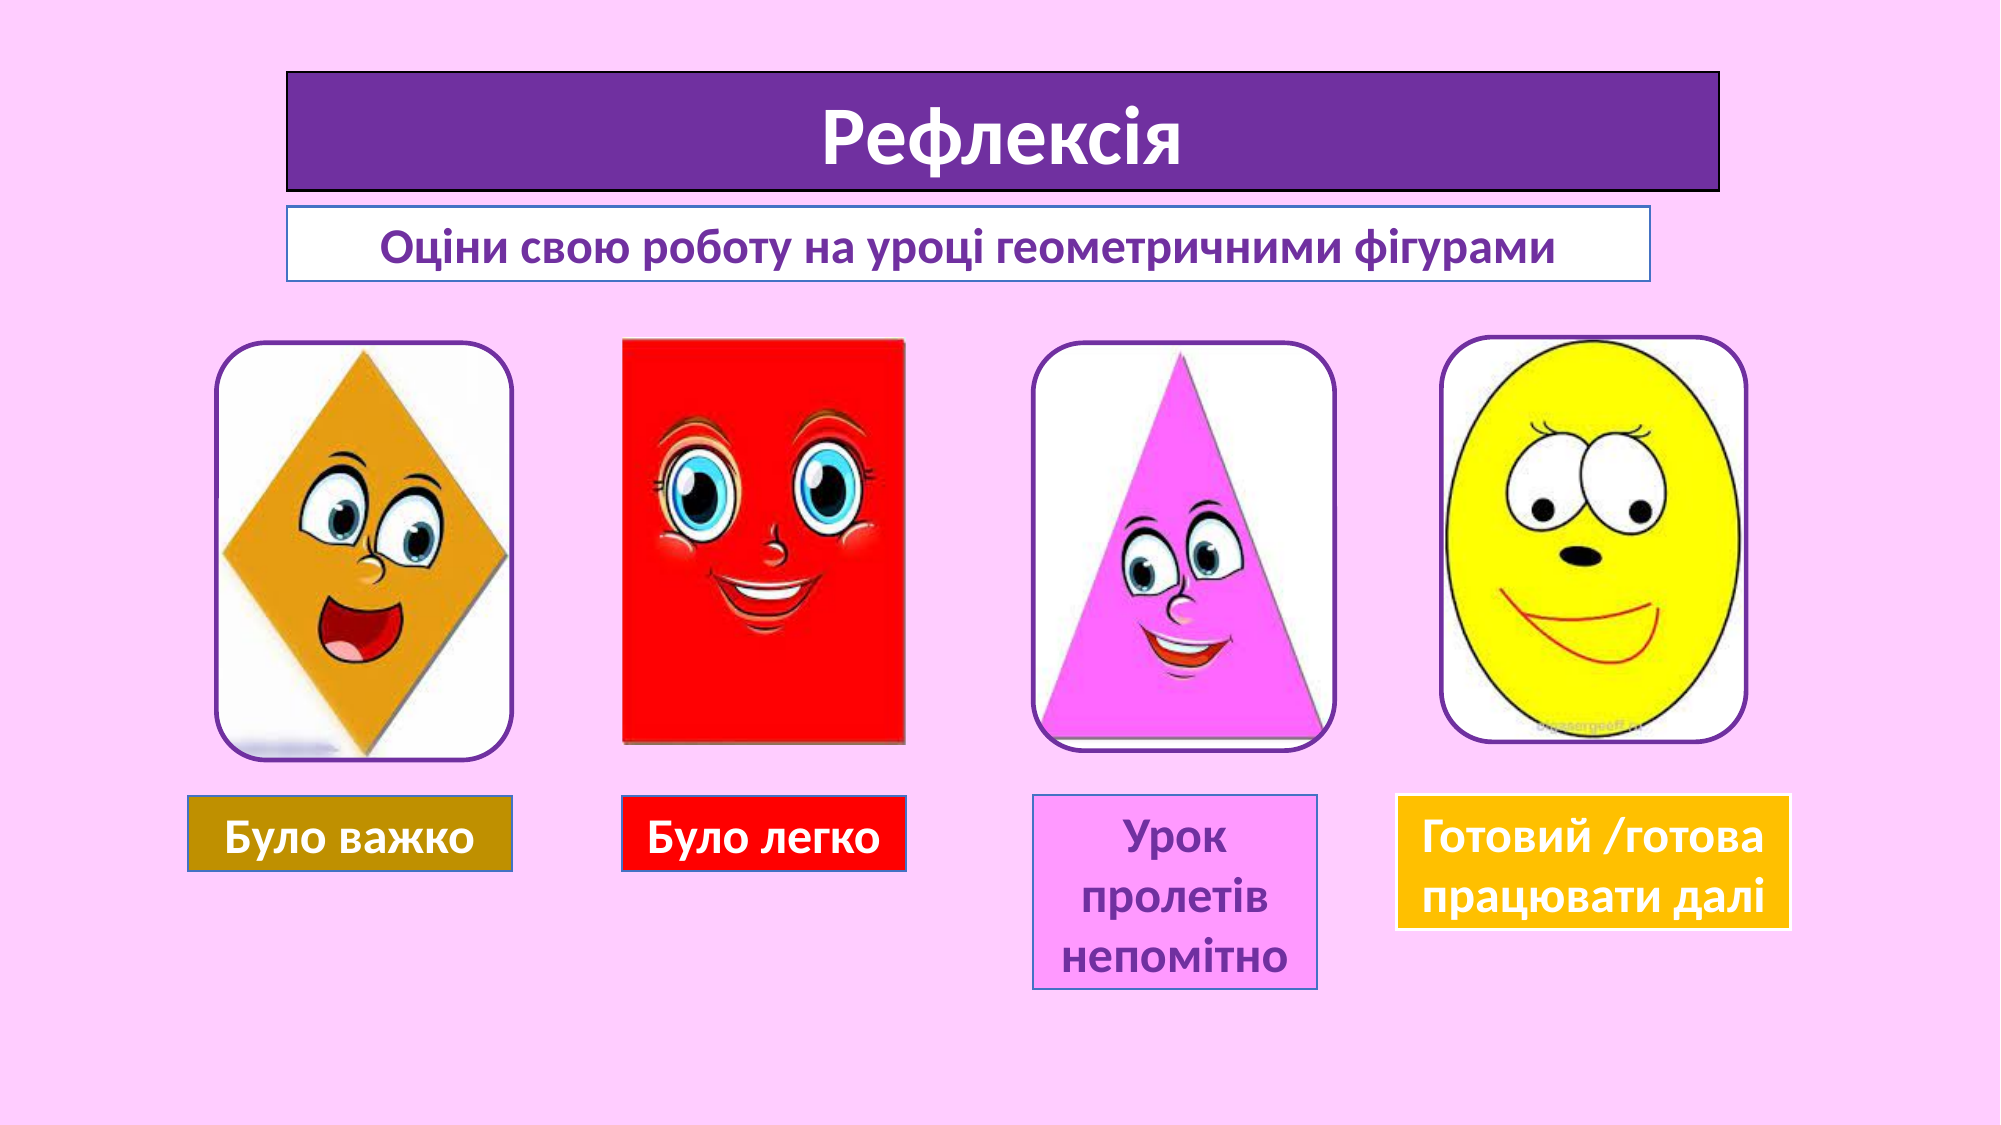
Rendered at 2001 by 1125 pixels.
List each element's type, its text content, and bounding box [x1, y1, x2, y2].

picture [1441, 337, 1747, 742]
picture [1033, 342, 1335, 751]
text_box Було важко [187, 795, 513, 872]
text_box Було легко [621, 795, 907, 872]
text_box Оціни свою роботу на уроці геометричними фігурами [286, 205, 1651, 282]
text_box Рефлексія [286, 71, 1720, 192]
text_box Готовий /готова працювати далі [1395, 793, 1792, 931]
text_box Урок пролетів непомітно [1032, 794, 1318, 990]
picture [622, 337, 906, 745]
picture [216, 342, 512, 760]
